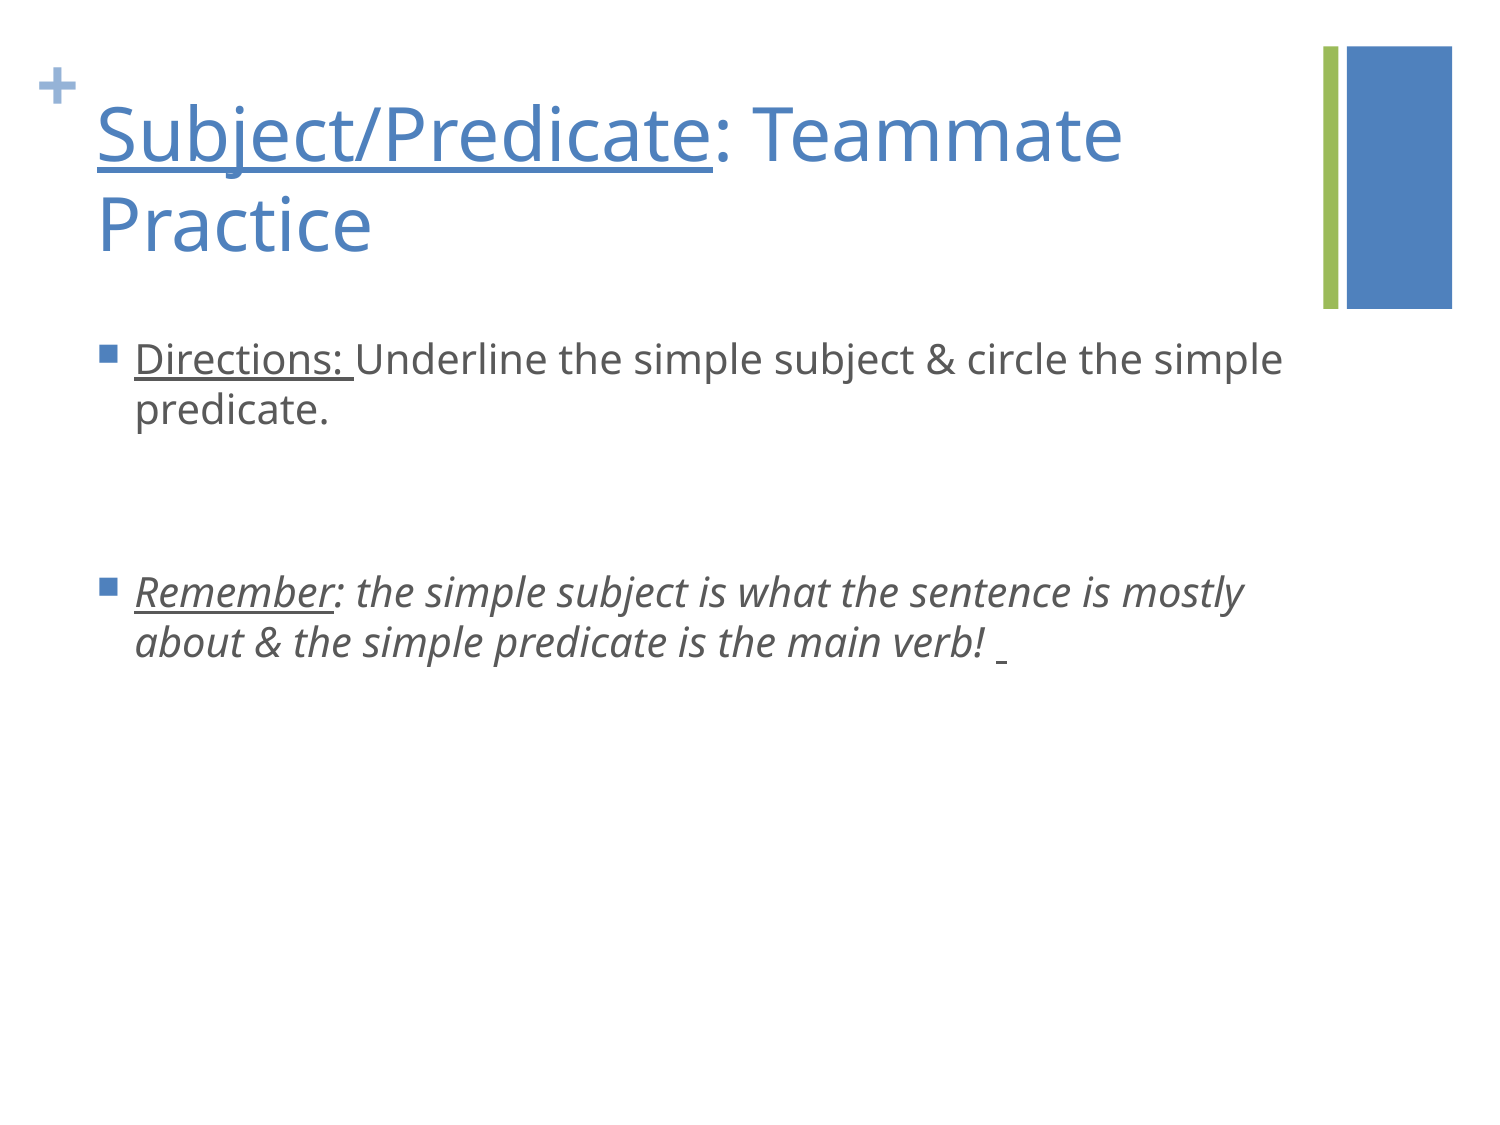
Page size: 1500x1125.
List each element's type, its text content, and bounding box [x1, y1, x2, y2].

list Directions: Underline the simple subject & circle the simple predicate. Remember: the simple subject is what the sentence is mostly about & the simple predicate is the main verb! [81, 324, 1322, 1005]
title Subject/Predicate: Teammate Practice [81, 79, 1322, 263]
